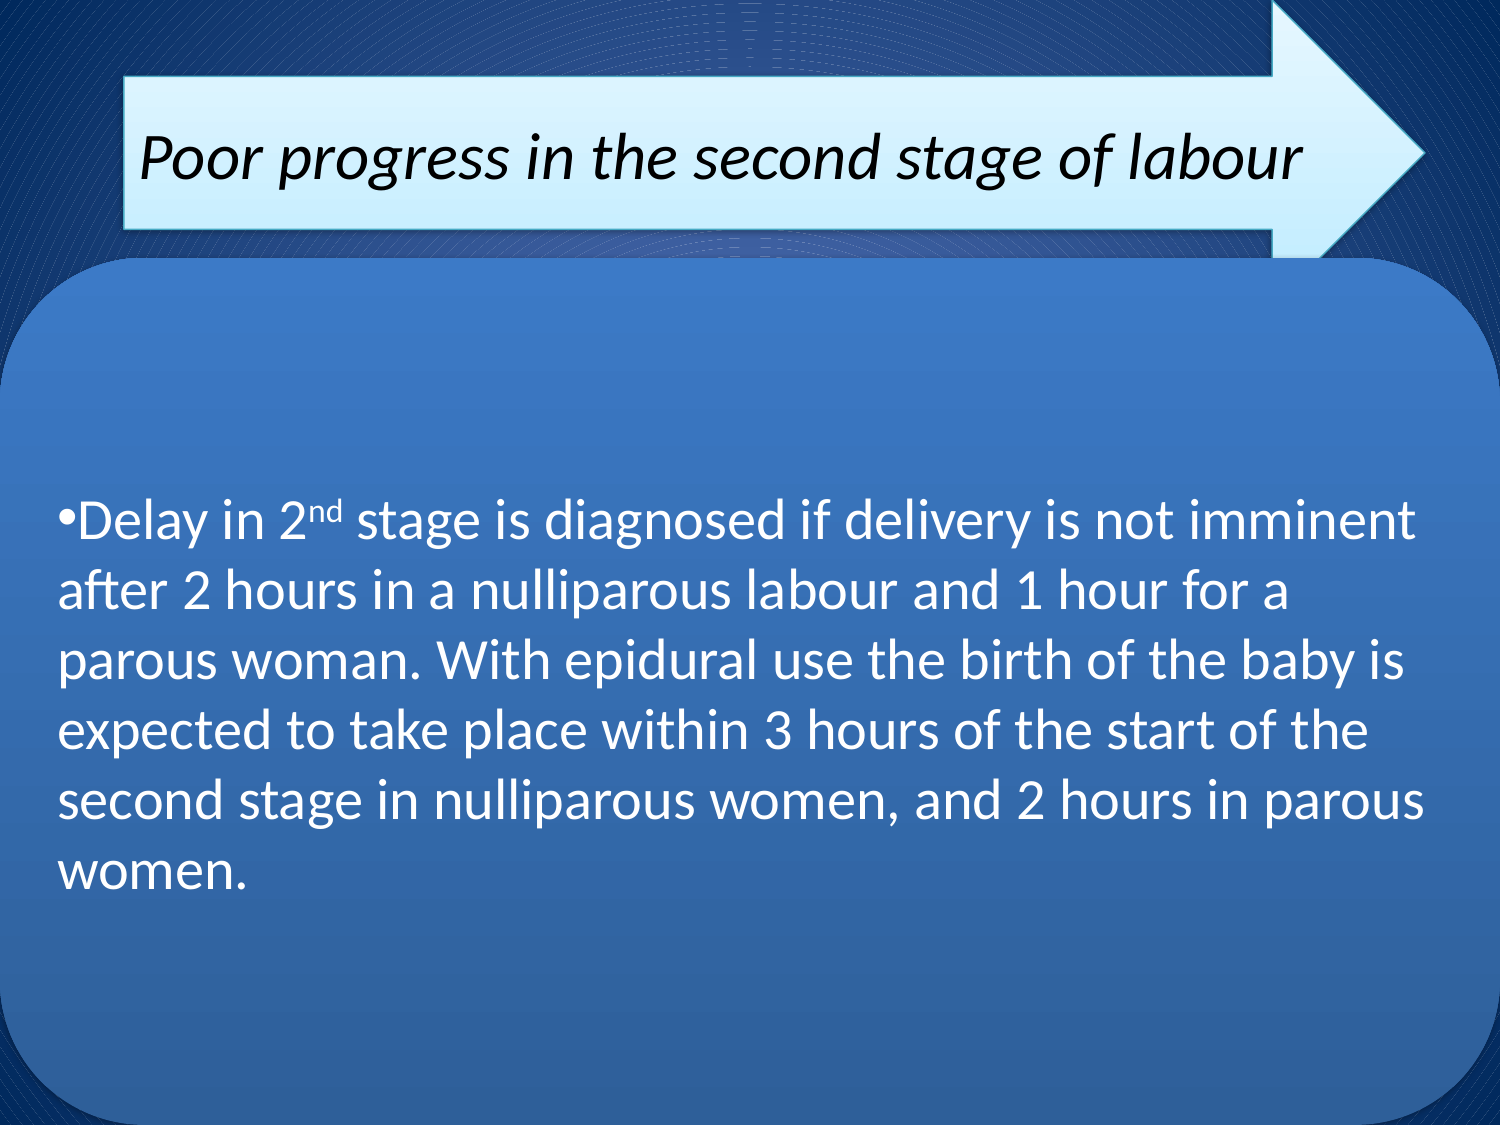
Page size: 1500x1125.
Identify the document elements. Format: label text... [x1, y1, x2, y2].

text_box Delay in 2nd stage is diagnosed if delivery is not imminent after 2 hours in a nulliparous labour and 1 hour for a parous woman. With epidural use the birth of the baby is expected to take place within 3 hours of the start of the second stage in nulliparous women, and 2 hours in parous women. [0, 257, 1500, 1125]
text_box Poor progress in the second stage of labour [123, 0, 1426, 255]
